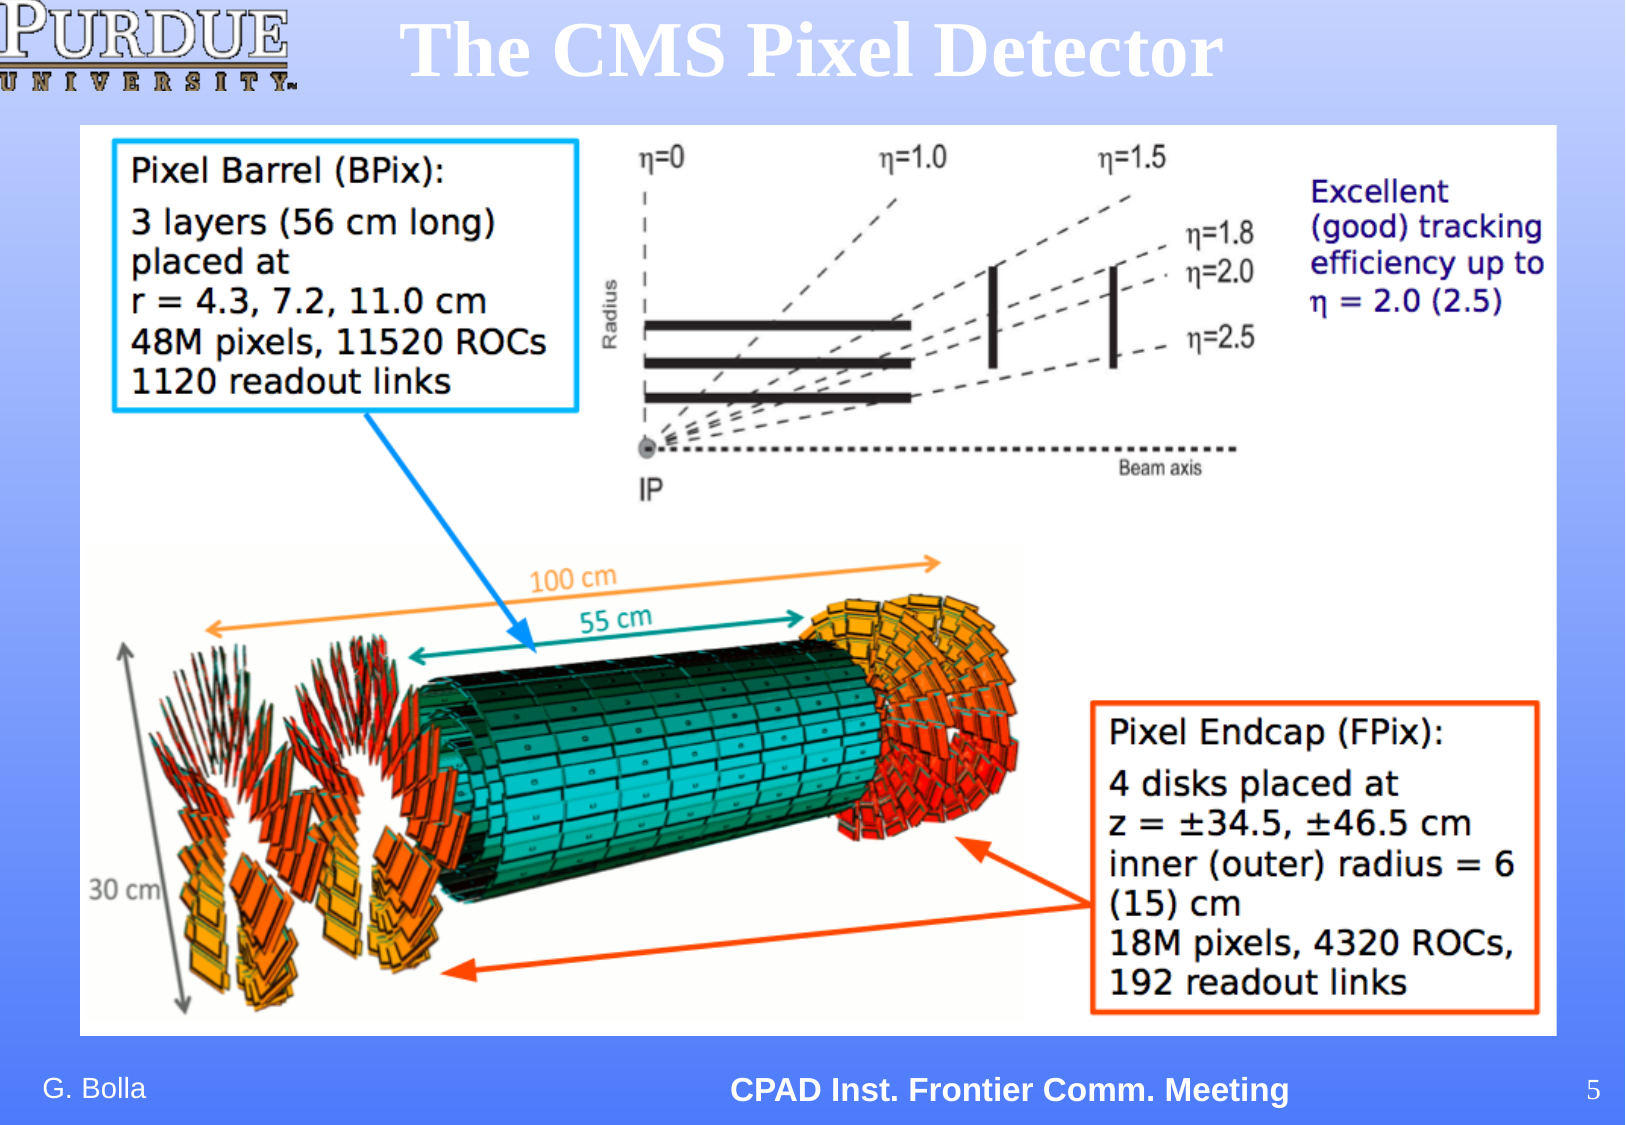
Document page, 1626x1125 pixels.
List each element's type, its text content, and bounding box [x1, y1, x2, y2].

picture [0, 0, 297, 91]
slide_number G. Bolla [27, 1057, 506, 1118]
picture [79, 125, 1557, 1036]
title The CMS Pixel Detector [245, 0, 1380, 90]
footer CPAD Inst. Frontier Comm. Meeting [505, 1058, 1516, 1119]
slide_number 5 [1521, 1057, 1616, 1118]
